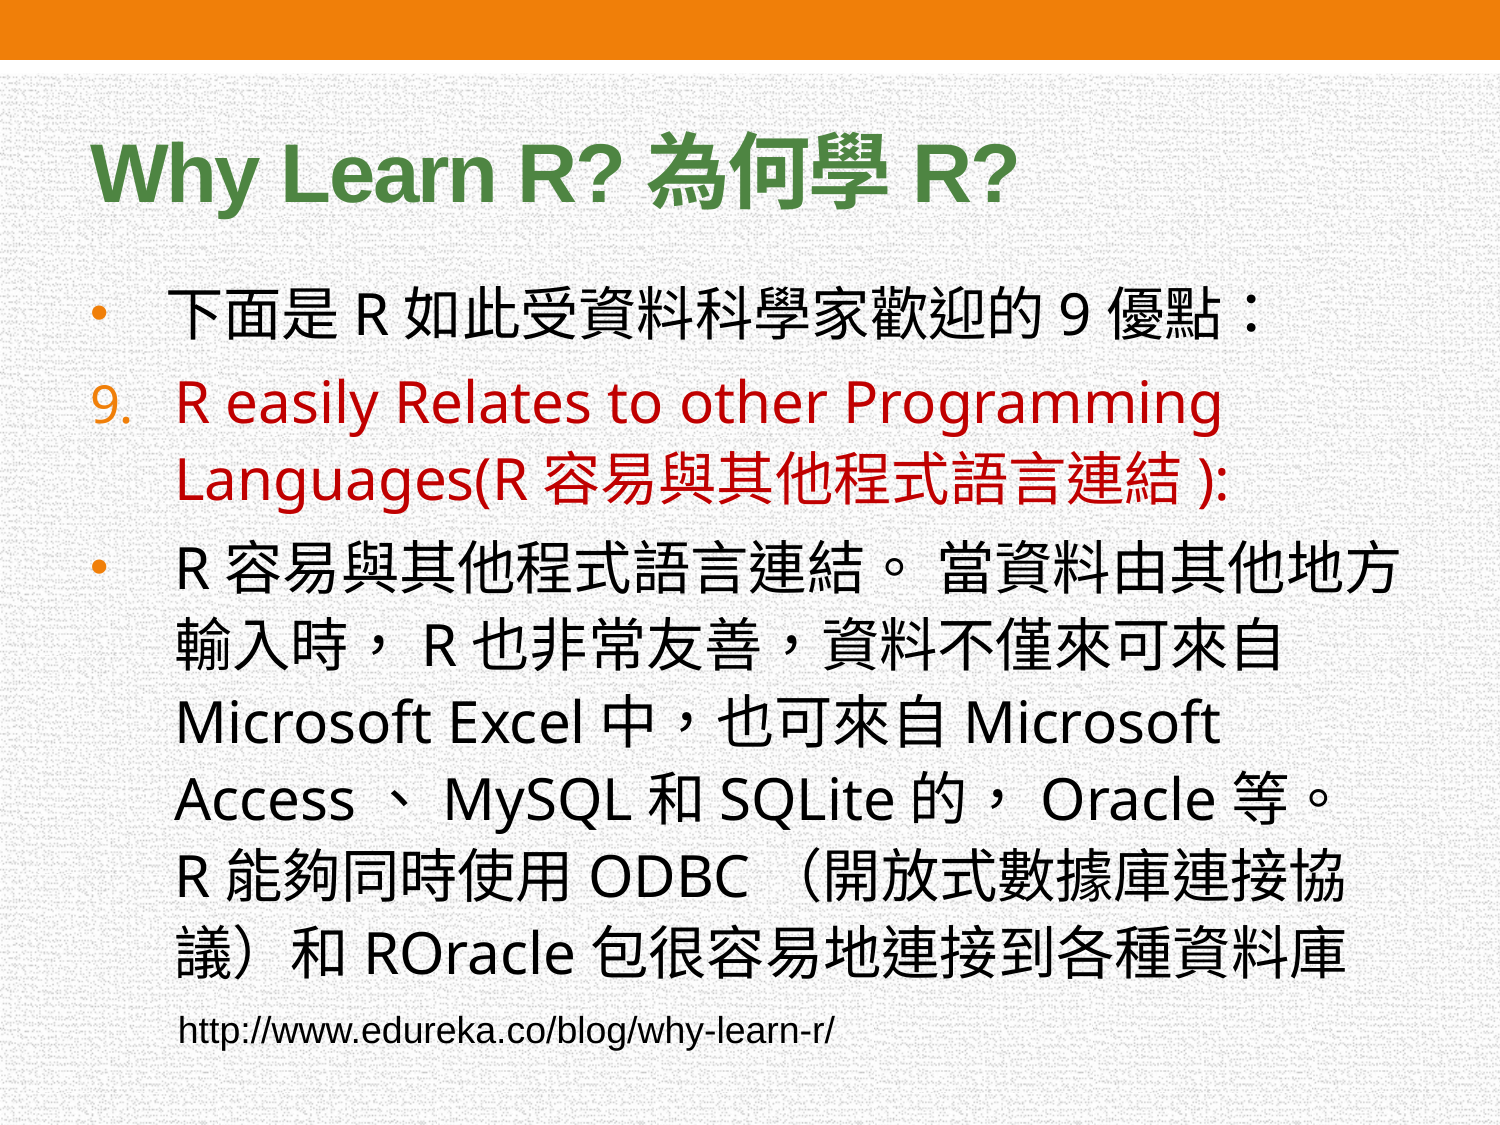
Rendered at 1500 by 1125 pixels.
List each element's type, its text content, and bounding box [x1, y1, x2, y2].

text_box http://www.edureka.co/blog/why-learn-r/ [163, 998, 851, 1059]
title Why Learn R?為何學R? [75, 87, 1425, 250]
list 下面是R如此受資料科學家歡迎的9優點： R easily Relates to other Programming Languages(R容易與其他程式語言連結): R容易與其他程式語言連結。 當資料由其他地方輸入時，R也非常友善，資料不僅來可來自Microsoft Excel中，也可來自Microsoft Access、MySQL和SQLite的，Oracle等。 R能夠同時使用ODBC（開放式數據庫連接協議）和ROracle包很容易地連接到各種資料庫 [75, 262, 1425, 1063]
